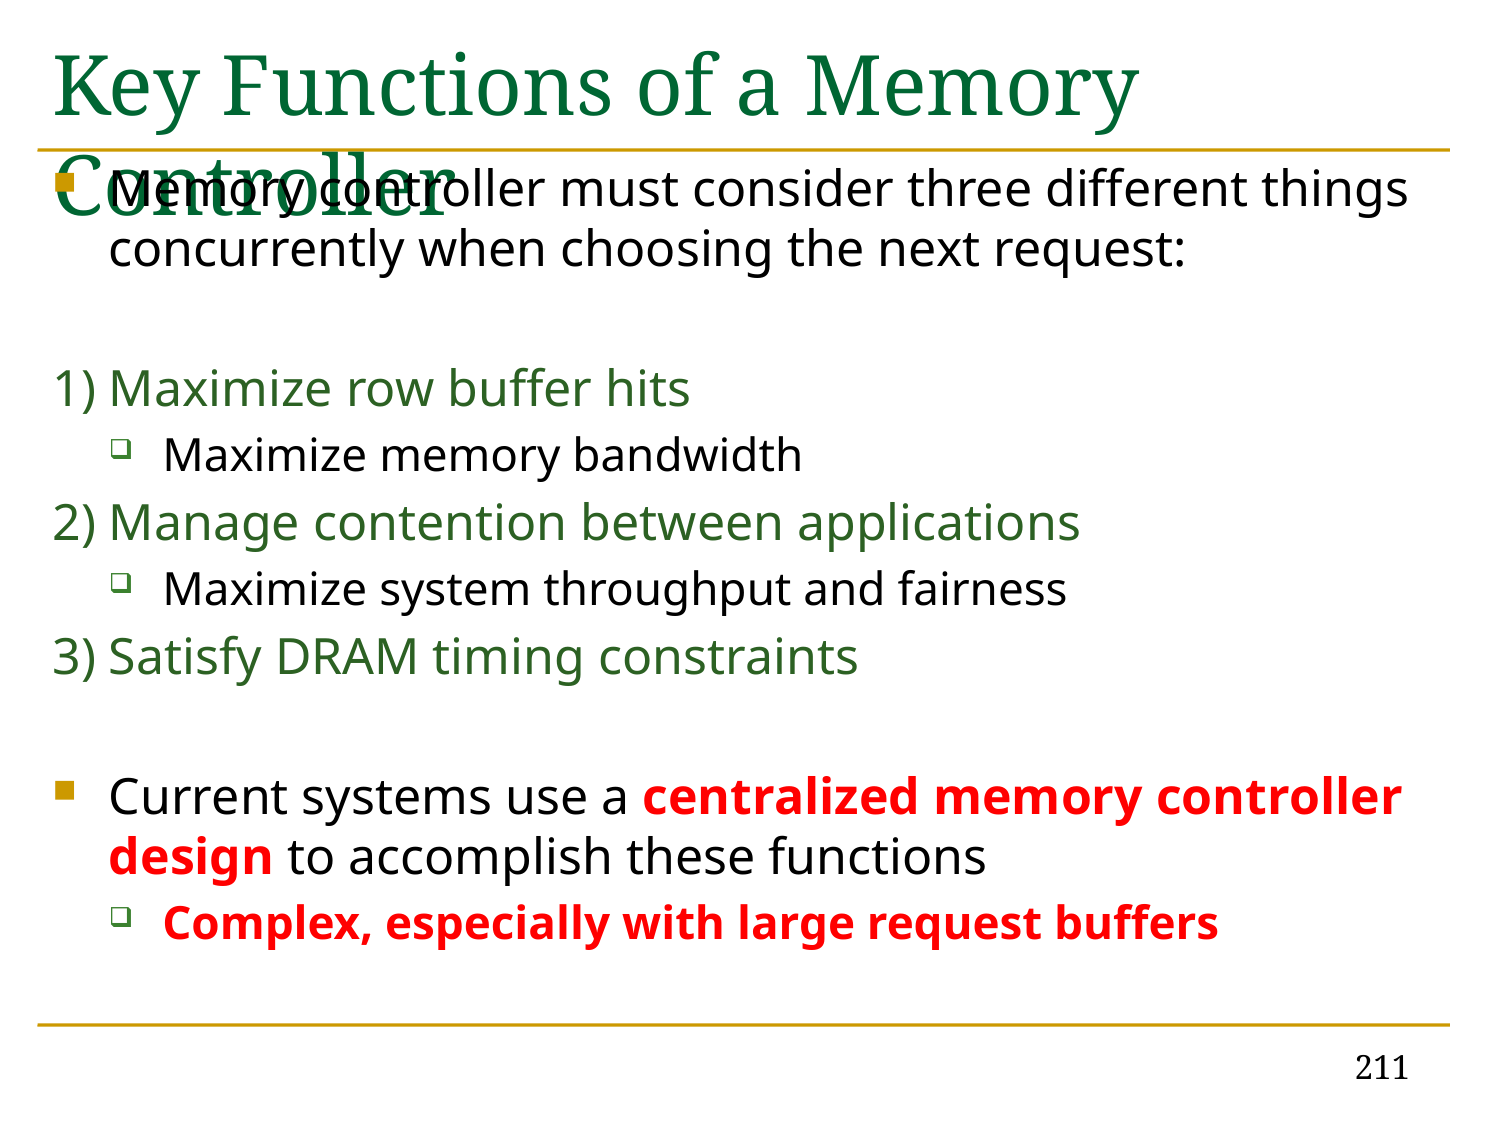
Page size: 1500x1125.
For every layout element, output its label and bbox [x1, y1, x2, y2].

list [37, 148, 1451, 1026]
title [37, 24, 1451, 148]
slide_number [1074, 1023, 1426, 1100]
